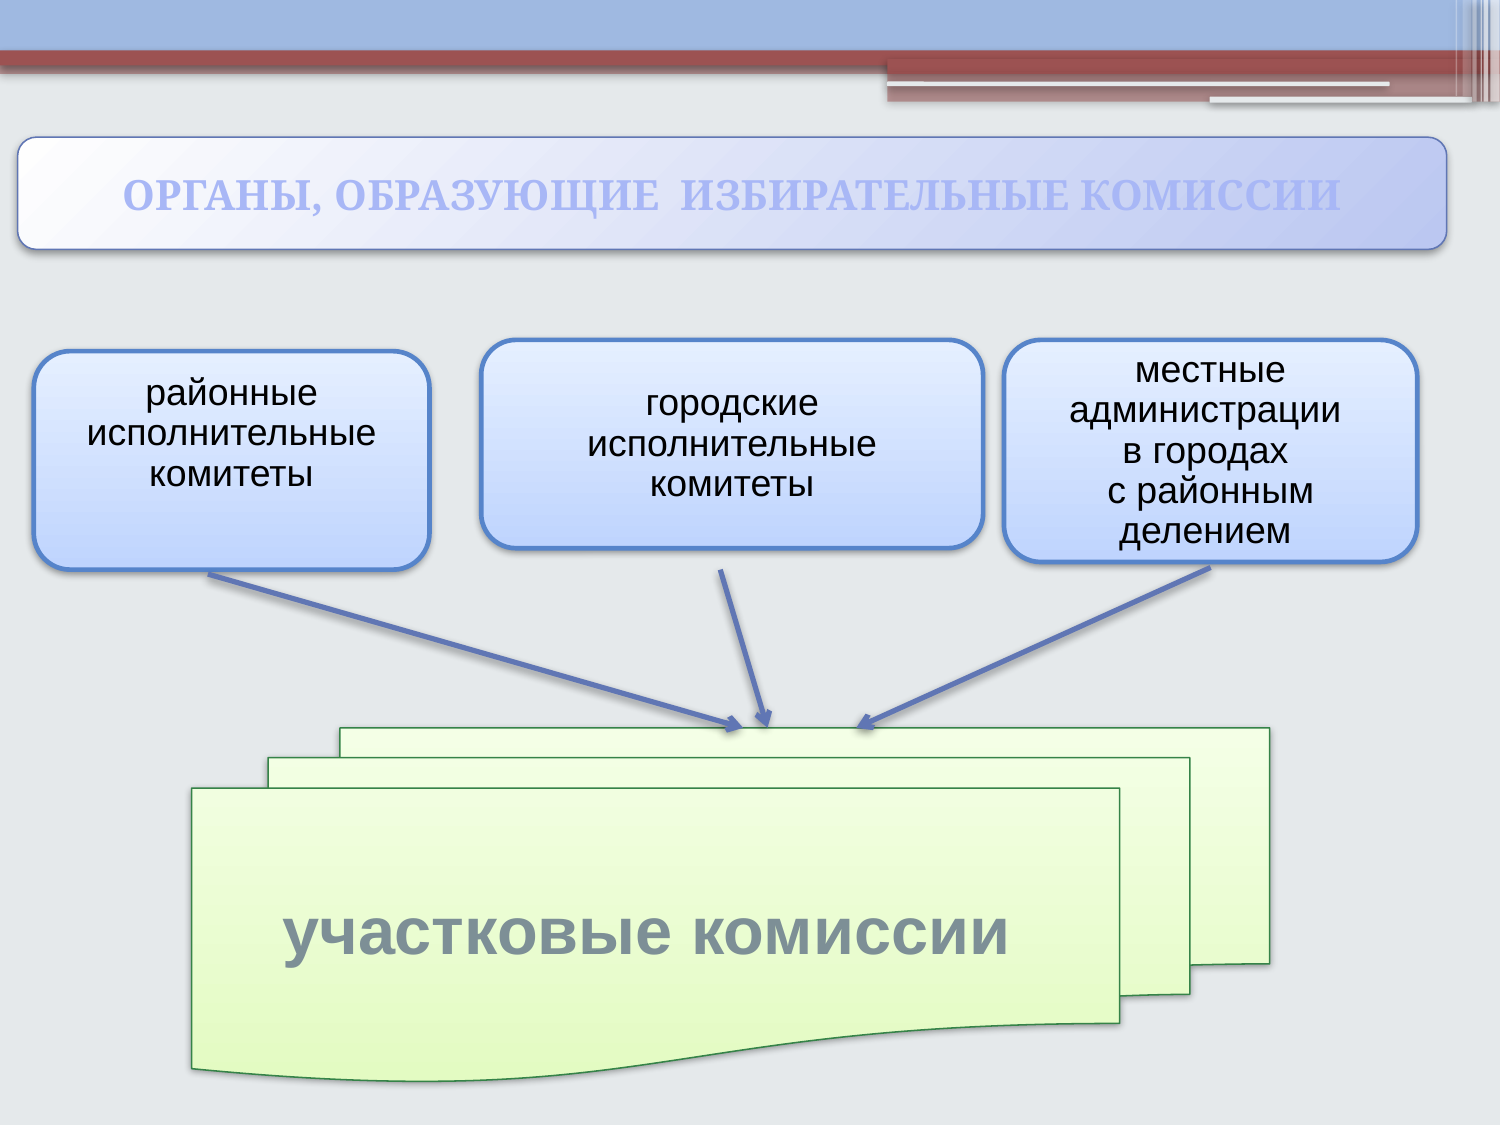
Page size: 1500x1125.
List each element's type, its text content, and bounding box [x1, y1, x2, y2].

text_box городские исполнительные комитеты [481, 339, 984, 549]
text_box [207, 573, 714, 729]
text_box участковые комиссии [191, 727, 1270, 1082]
text_box местные администрации в городах с районным делением [1003, 339, 1418, 563]
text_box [719, 569, 768, 729]
text_box ОРГАНЫ, ОБРАЗУЮЩИЕ ИЗБИРАТЕЛЬНЫЕ КОМИССИИ [16, 136, 1448, 251]
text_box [856, 567, 1211, 729]
text_box районные исполнительные комитеты [33, 351, 430, 570]
